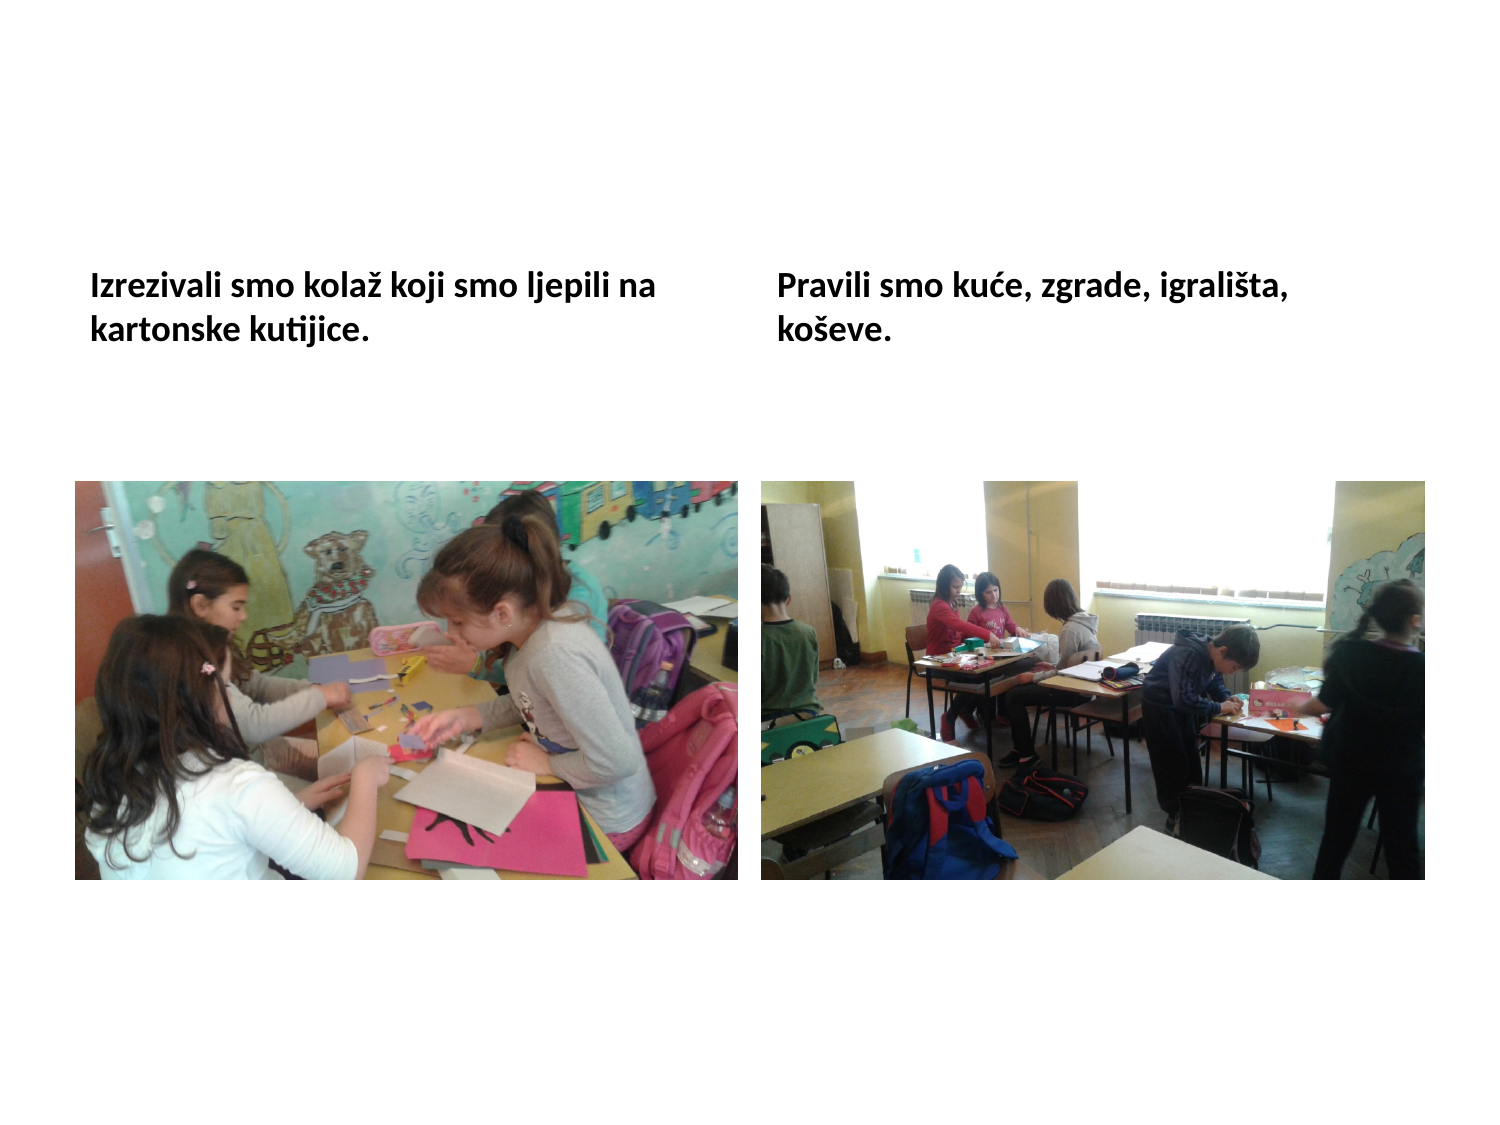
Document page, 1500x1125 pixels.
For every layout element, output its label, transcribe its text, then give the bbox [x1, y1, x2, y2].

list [74, 481, 738, 880]
list Pravili smo kuće, zgrade, igrališta, koševe. [761, 251, 1425, 357]
list Izrezivali smo kolaž koji smo ljepili na kartonske kutijice. [75, 251, 738, 357]
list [761, 481, 1426, 880]
